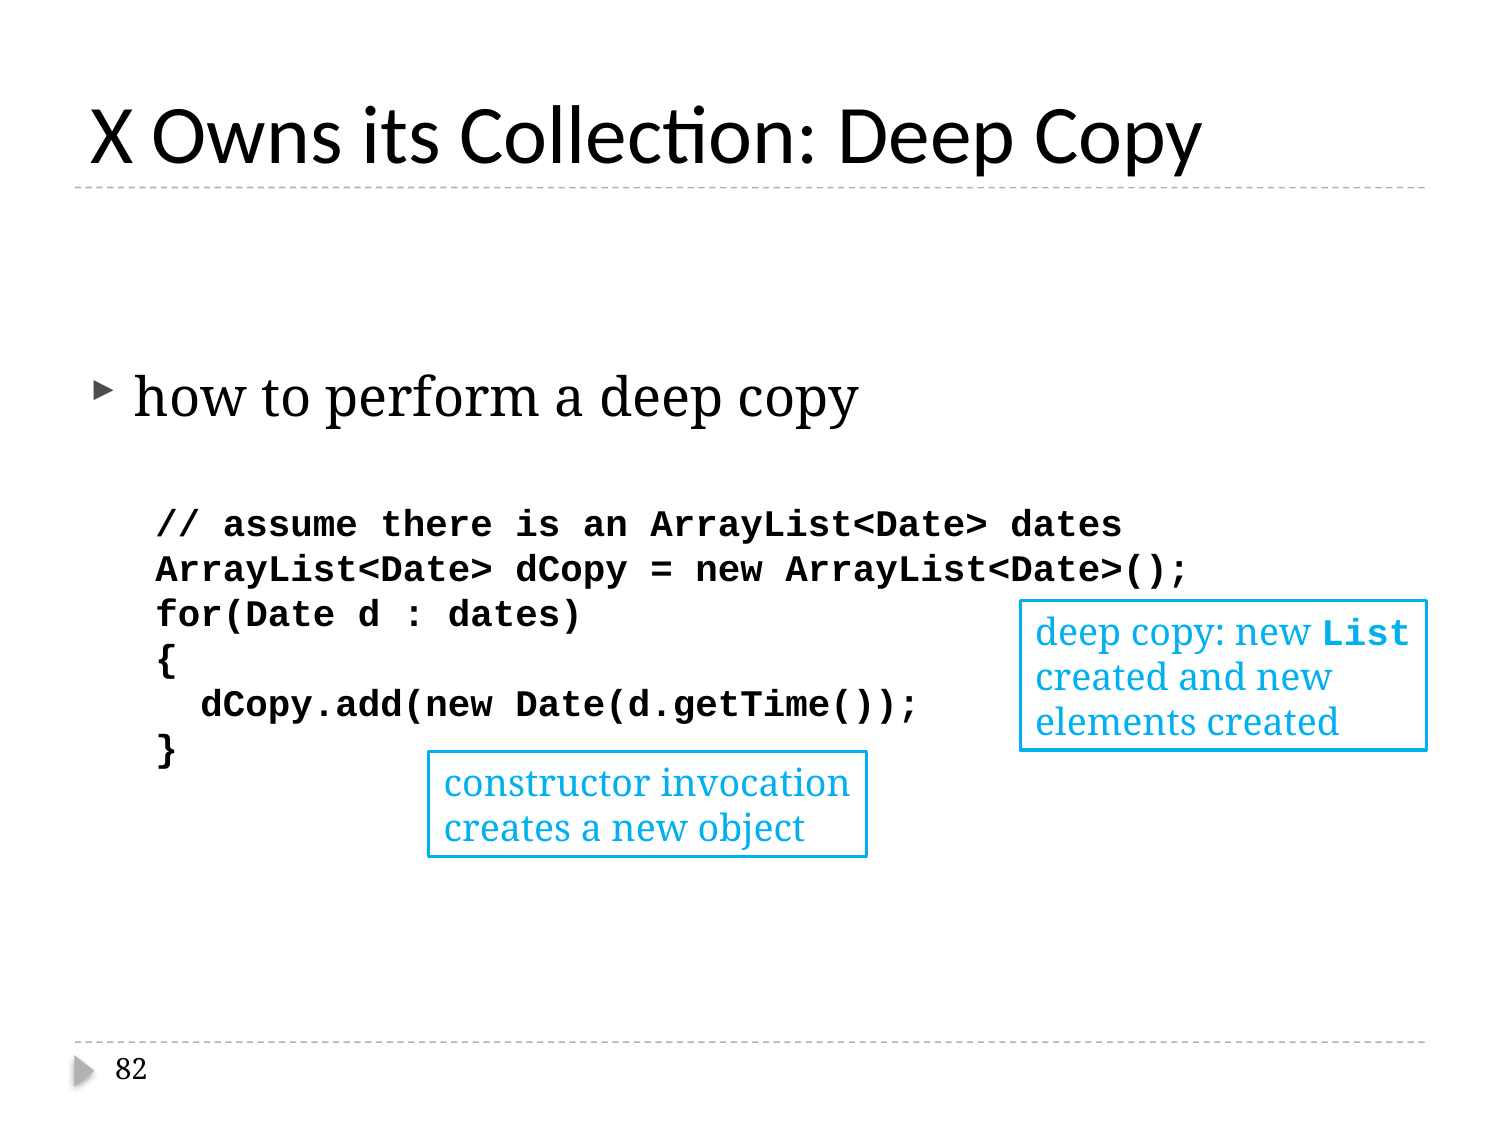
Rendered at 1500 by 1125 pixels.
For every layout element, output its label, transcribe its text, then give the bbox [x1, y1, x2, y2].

list how to perform a deep copy [74, 199, 1426, 1011]
text_box constructor invocation creates a new object [428, 751, 867, 857]
title X Owns its Collection: Deep Copy [74, 24, 1426, 188]
text_box // assume there is an ArrayList<Date> dates ArrayList<Date> dCopy = new ArrayList<Date>(); for(Date d : dates) { dCopy.add(new Date(d.getTime()); } [140, 492, 1360, 777]
slide_number 82 [100, 1042, 426, 1103]
text_box deep copy: new List created and new elements created [1020, 600, 1427, 750]
